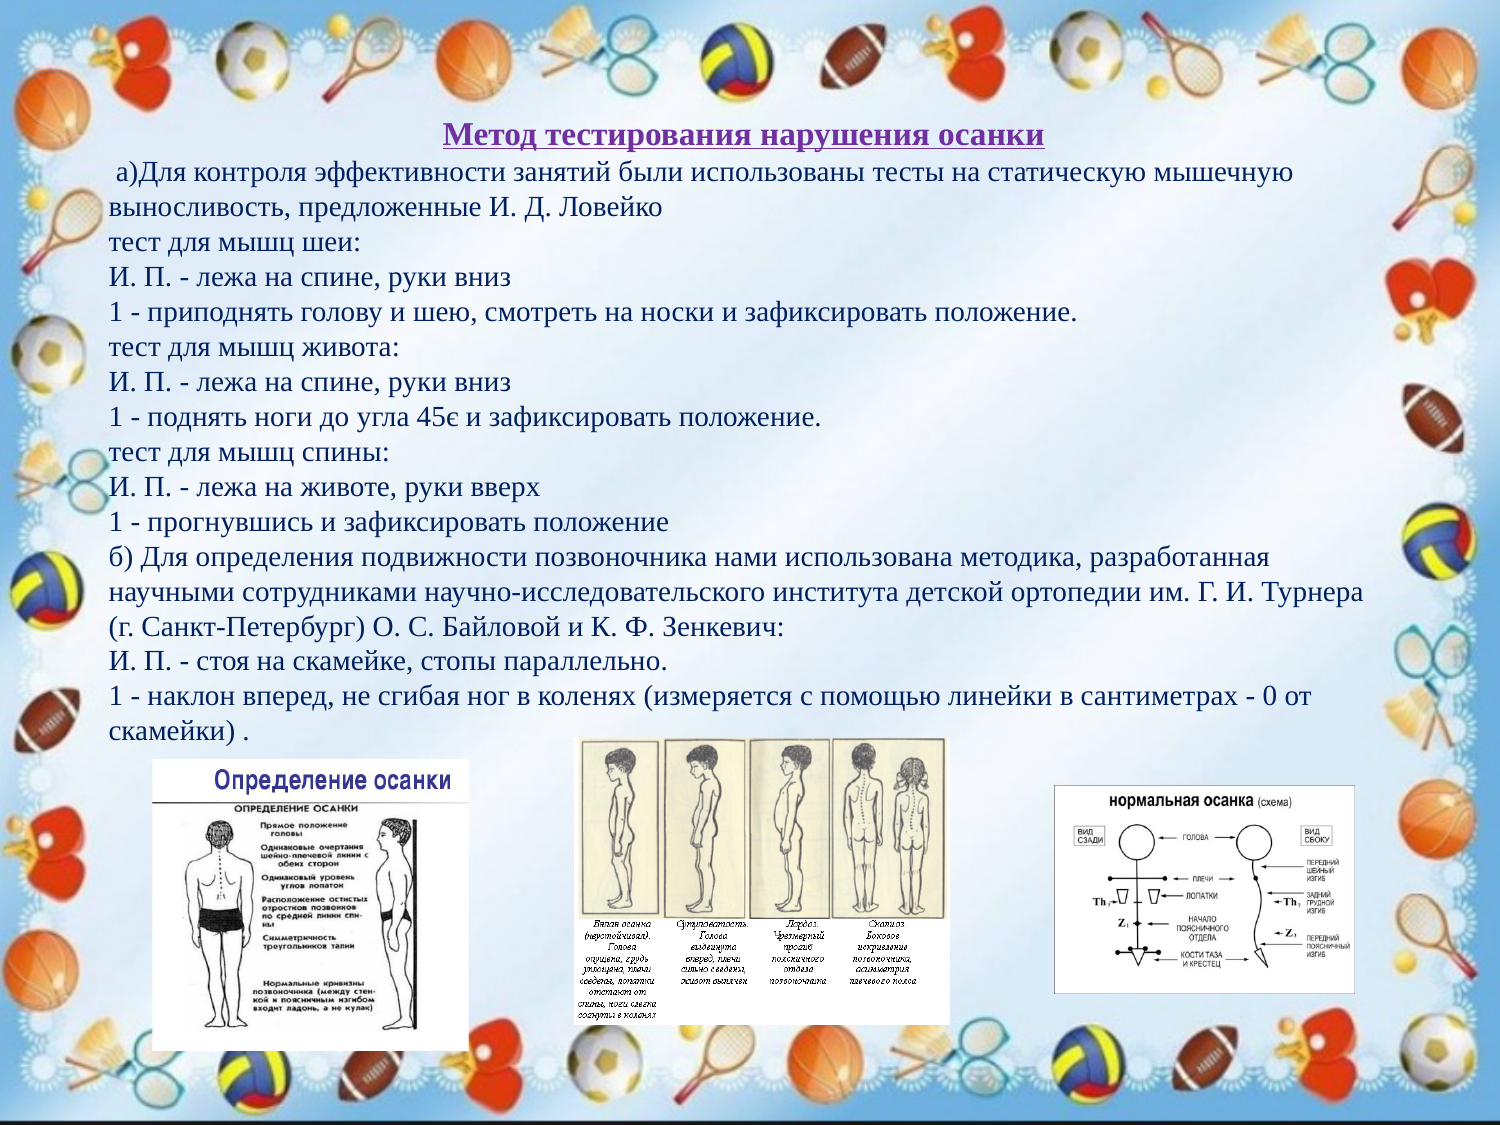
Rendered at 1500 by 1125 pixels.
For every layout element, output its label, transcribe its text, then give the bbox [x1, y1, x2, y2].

picture [0, 0, 1500, 1125]
text_box Метод тестирования нарушения осанки а)Для контроля эффективности занятий были использованы тесты на статическую мышечную выносливость, предложенные И. Д. Ловейко тест для мышц шеи: И. П. - лежа на спине, руки вниз 1 - приподнять голову и шею, смотреть на носки и зафиксировать положение. тест для мышц живота: И. П. - лежа на спине, руки вниз 1 - поднять ноги до угла 45є и зафиксировать положение. тест для мышц спины: И. П. - лежа на животе, руки вверх 1 - прогнувшись и зафиксировать положение б) Для определения подвижности позвоночника нами использована методика, разработанная научными сотрудниками научно-исследовательского института детской ортопедии им. Г. И. Турнера (г. Санкт-Петербург) О. С. Байловой и К. Ф. Зенкевич: И. П. - стоя на скамейке, стопы параллельно. 1 - наклон вперед, не сгибая ног в коленях (измеряется с помощью линейки в сантиметрах - 0 от скамейки) . [93, 35, 1395, 754]
